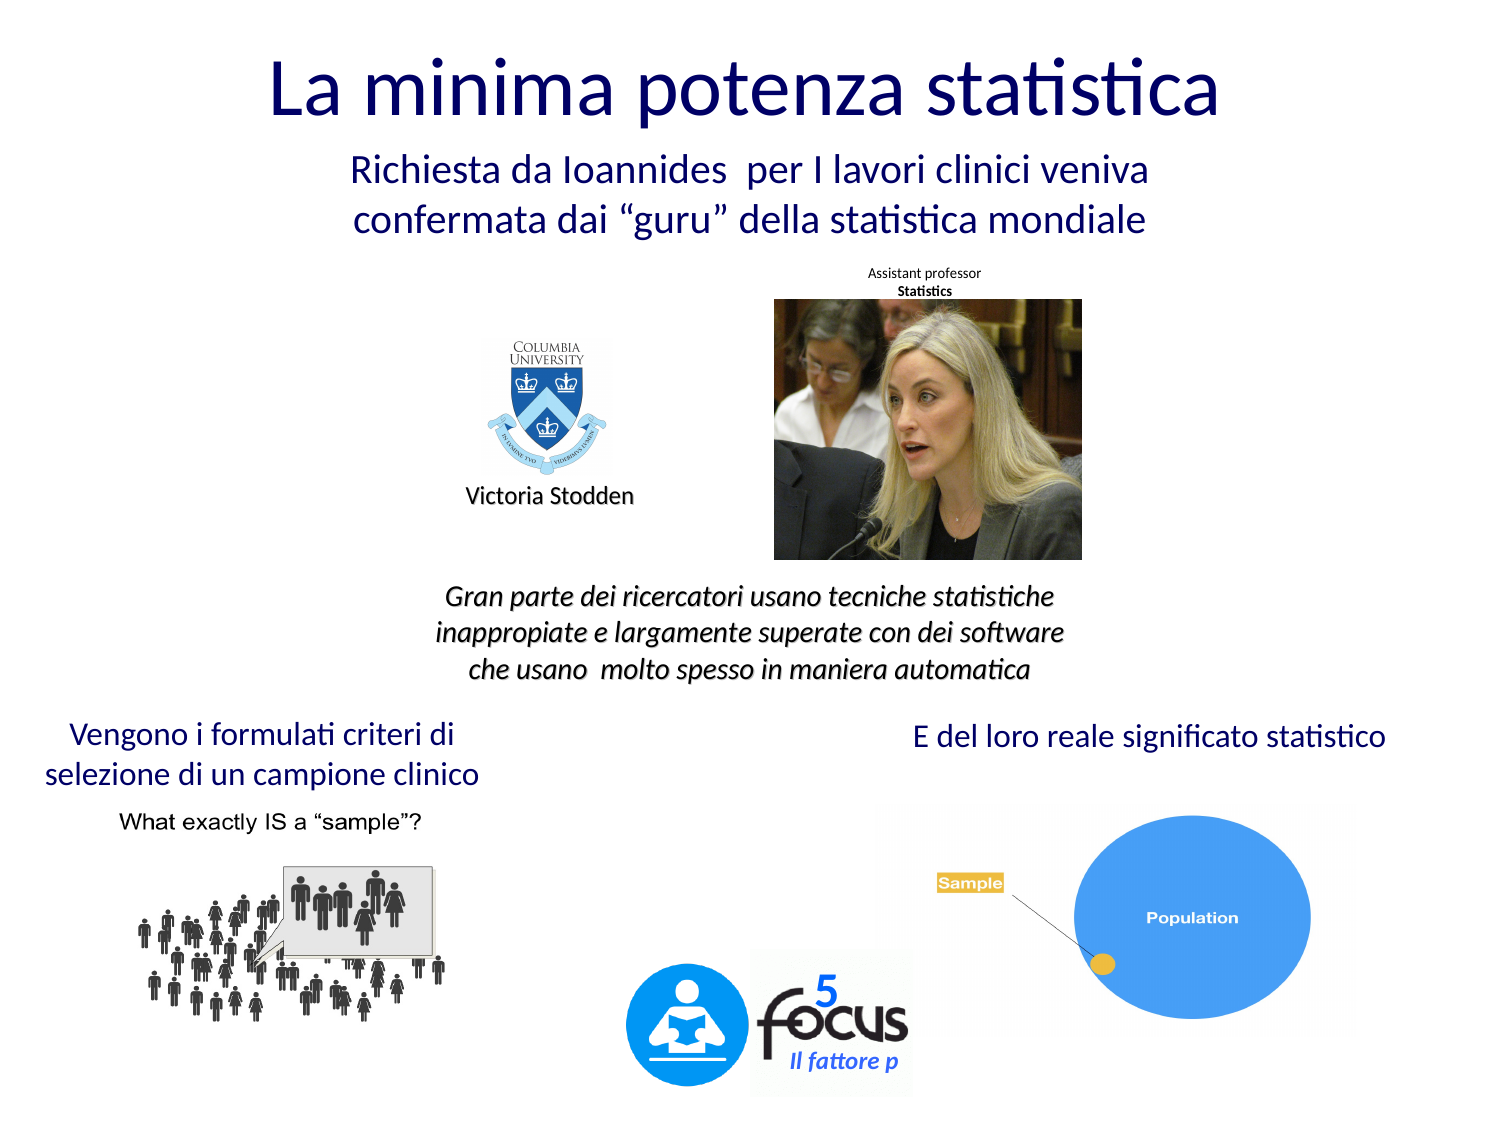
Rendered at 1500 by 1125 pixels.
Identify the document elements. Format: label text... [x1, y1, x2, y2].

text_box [874, 745, 1400, 1125]
text_box La minima potenza statistica [253, 24, 1238, 140]
text_box Vengono i formulati criteri di selezione di un campione clinico [0, 704, 374, 750]
picture [624, 949, 913, 1097]
text_box E del loro reale significato statistico [1125, 707, 1413, 762]
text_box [0, 750, 541, 1125]
text_box Richiesta da Ioannides per I lavori clinici veniva confermata dai “guru” della statistica mondiale [324, 134, 1175, 250]
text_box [374, 162, 1125, 750]
